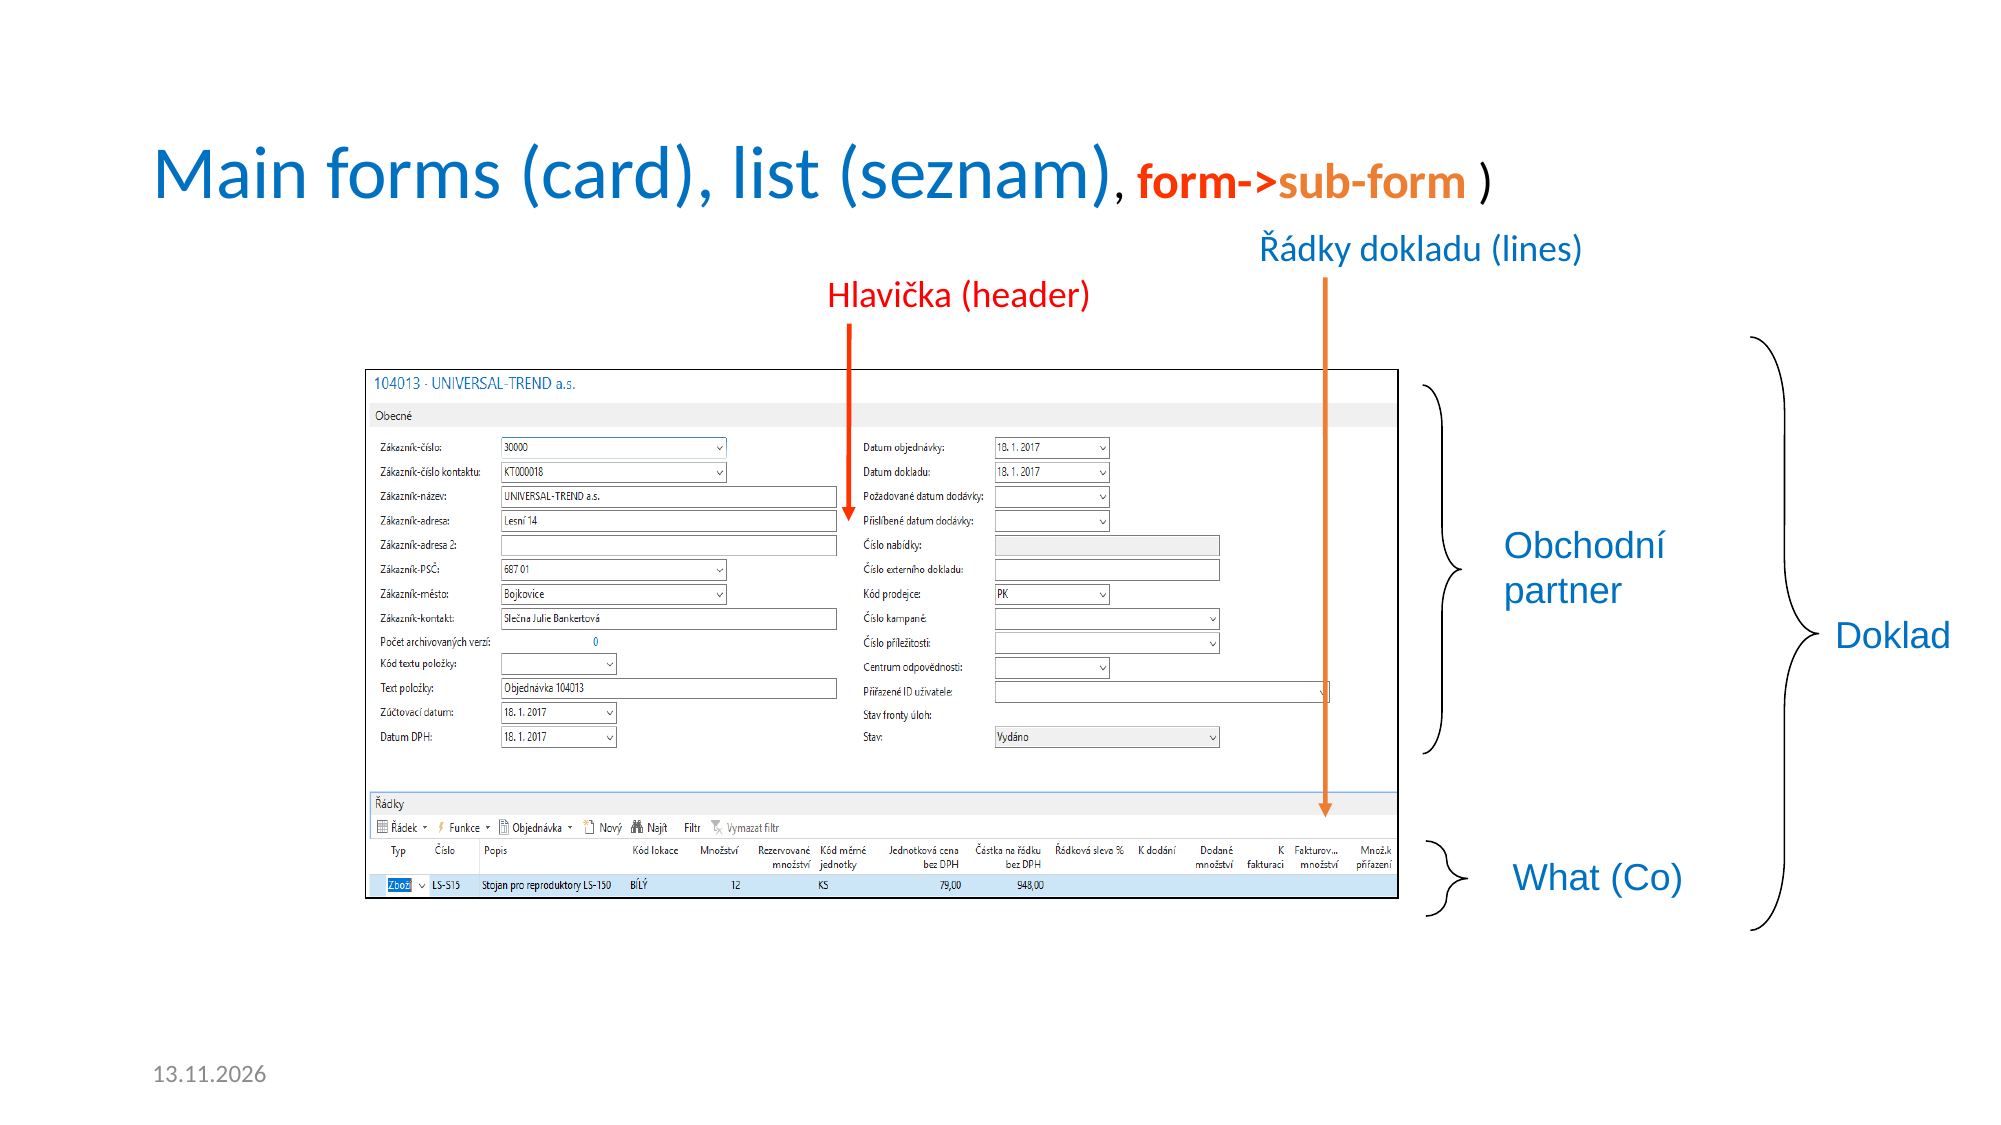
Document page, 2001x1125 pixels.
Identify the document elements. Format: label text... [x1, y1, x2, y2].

text_box What (Co) [1497, 845, 1720, 906]
text_box [1422, 385, 1462, 754]
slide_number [137, 1042, 588, 1103]
text_box Hlavička (header) [812, 263, 1115, 323]
text_box Řádky dokladu (lines) [1244, 216, 1608, 276]
picture [366, 370, 1398, 898]
text_box [1425, 840, 1468, 917]
title Main forms (card), list (seznam), form->sub-form ) [137, 59, 1863, 278]
text_box Obchodní partner [1489, 513, 1714, 619]
text_box Doklad [1820, 603, 1967, 663]
text_box [1750, 336, 1819, 931]
